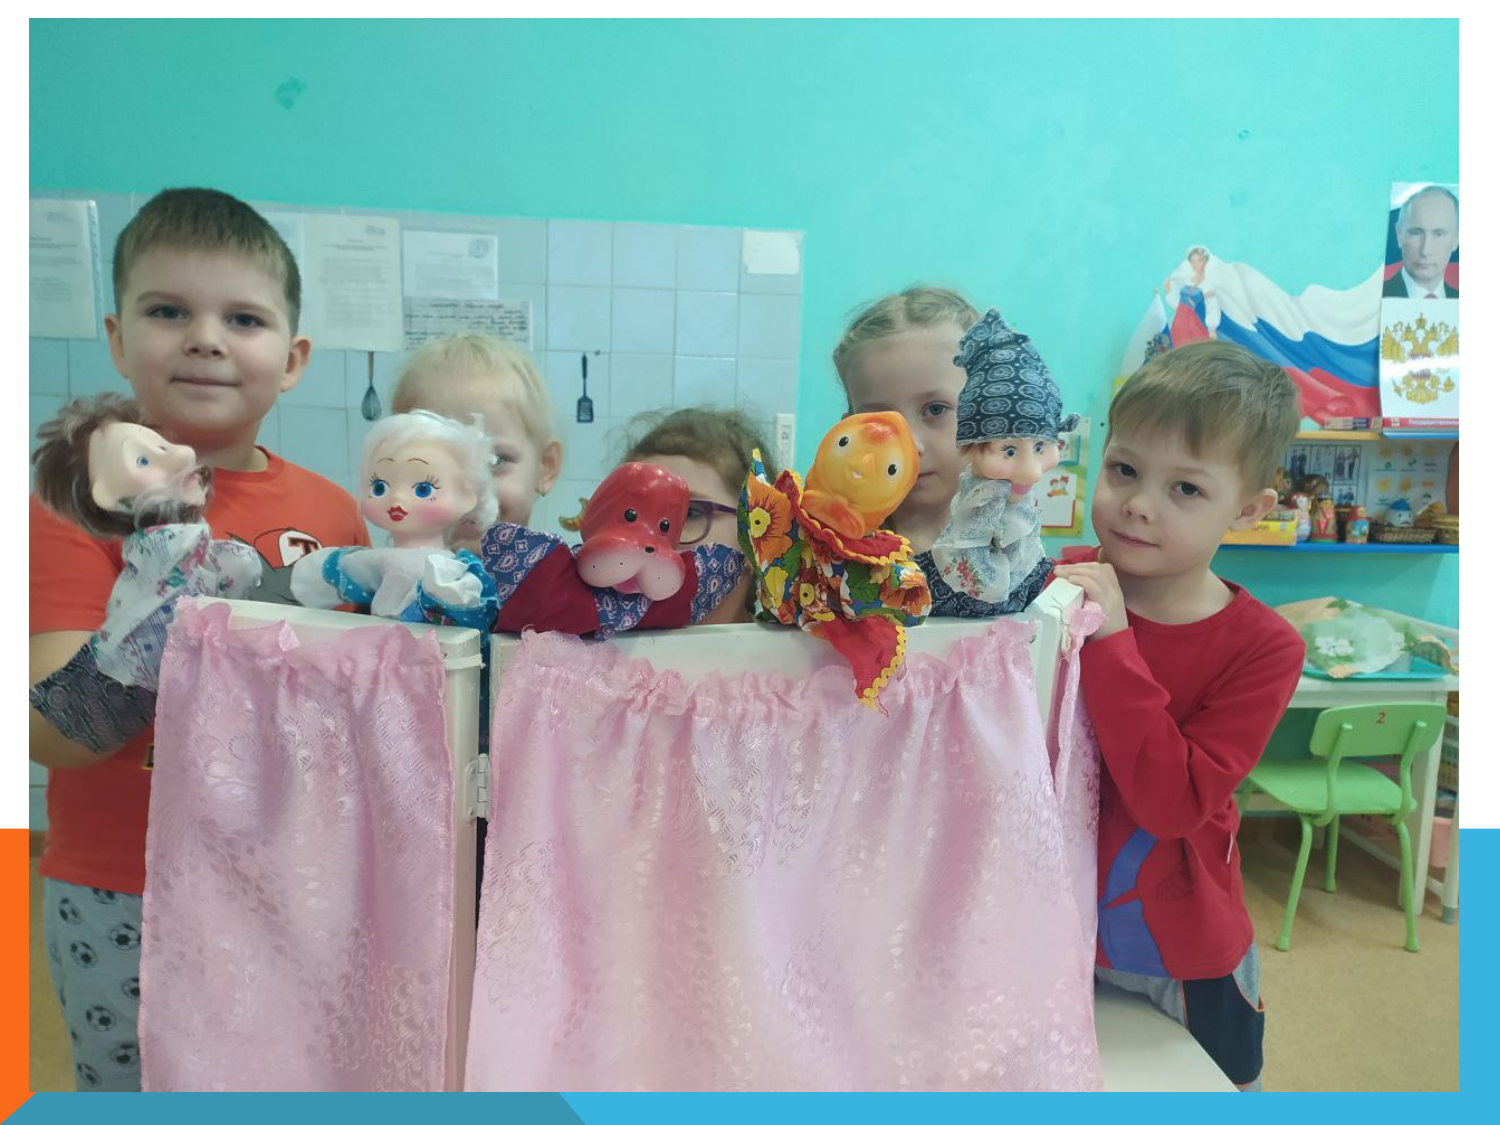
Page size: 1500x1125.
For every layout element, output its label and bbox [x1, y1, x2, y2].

list [29, 18, 1460, 1092]
